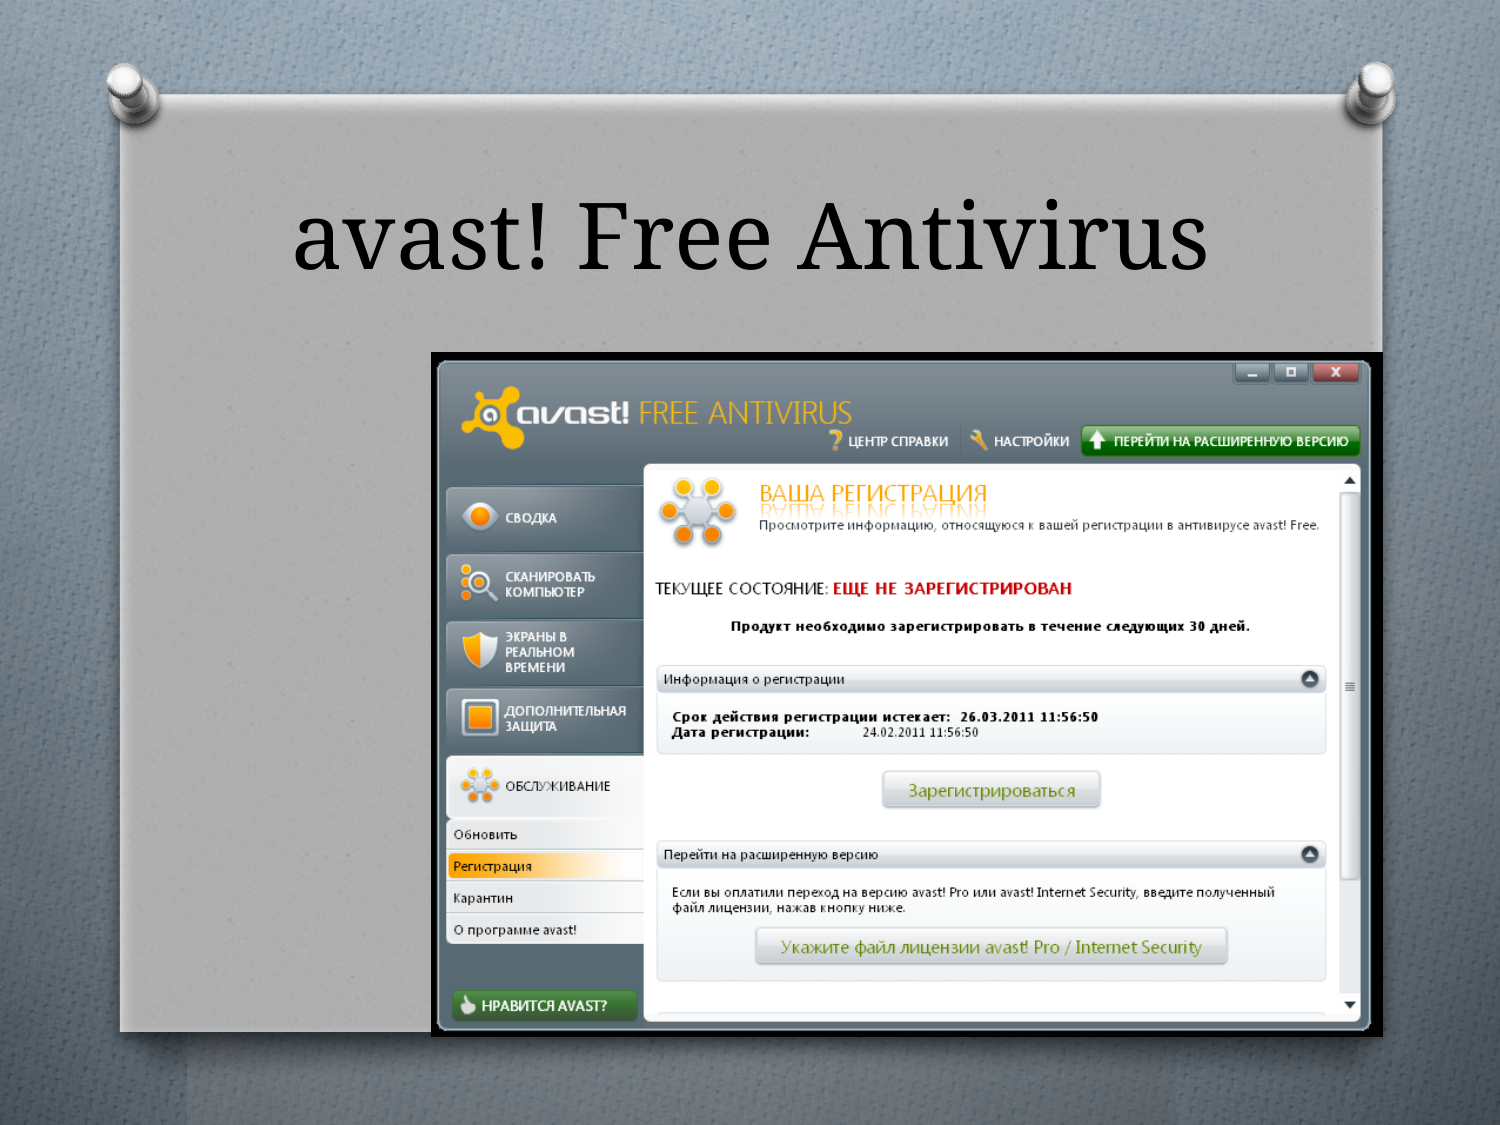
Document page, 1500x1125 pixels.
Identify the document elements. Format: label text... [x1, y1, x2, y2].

title avast! Free Antivirus [179, 134, 1323, 332]
picture [1317, 35, 1439, 156]
picture [430, 351, 1383, 1037]
picture [75, 29, 198, 153]
